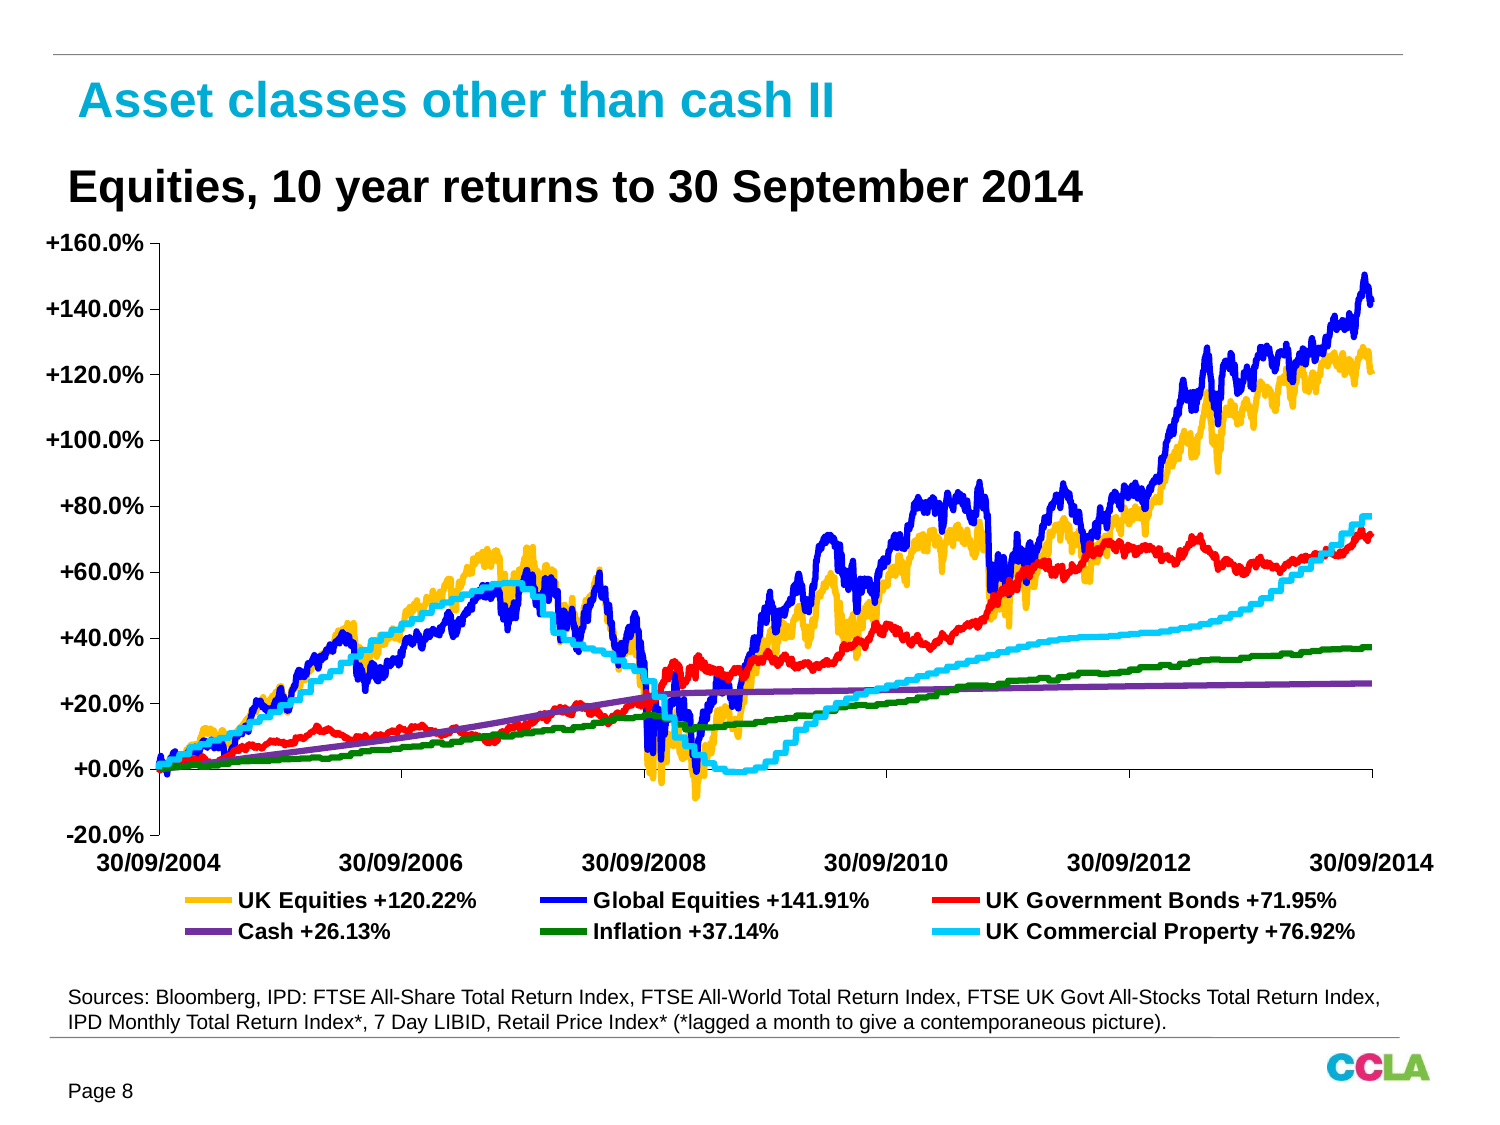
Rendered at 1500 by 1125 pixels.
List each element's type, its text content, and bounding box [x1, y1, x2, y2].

title Asset classes other than cash II [62, 44, 1438, 135]
picture [1335, 1053, 1430, 1081]
chart [38, 136, 1462, 953]
picture [1327, 1069, 1337, 1081]
text_box Sources: Bloomberg, IPD: FTSE All-Share Total Return Index, FTSE All-World Total Return Index, FTSE UK Govt All-Stocks Total Return Index, IPD Monthly Total Return Index*, 7 Day LIBID, Retail Price Index* (*lagged a month to give a contemporaneous picture). [53, 976, 1429, 1041]
picture [1327, 1053, 1339, 1063]
